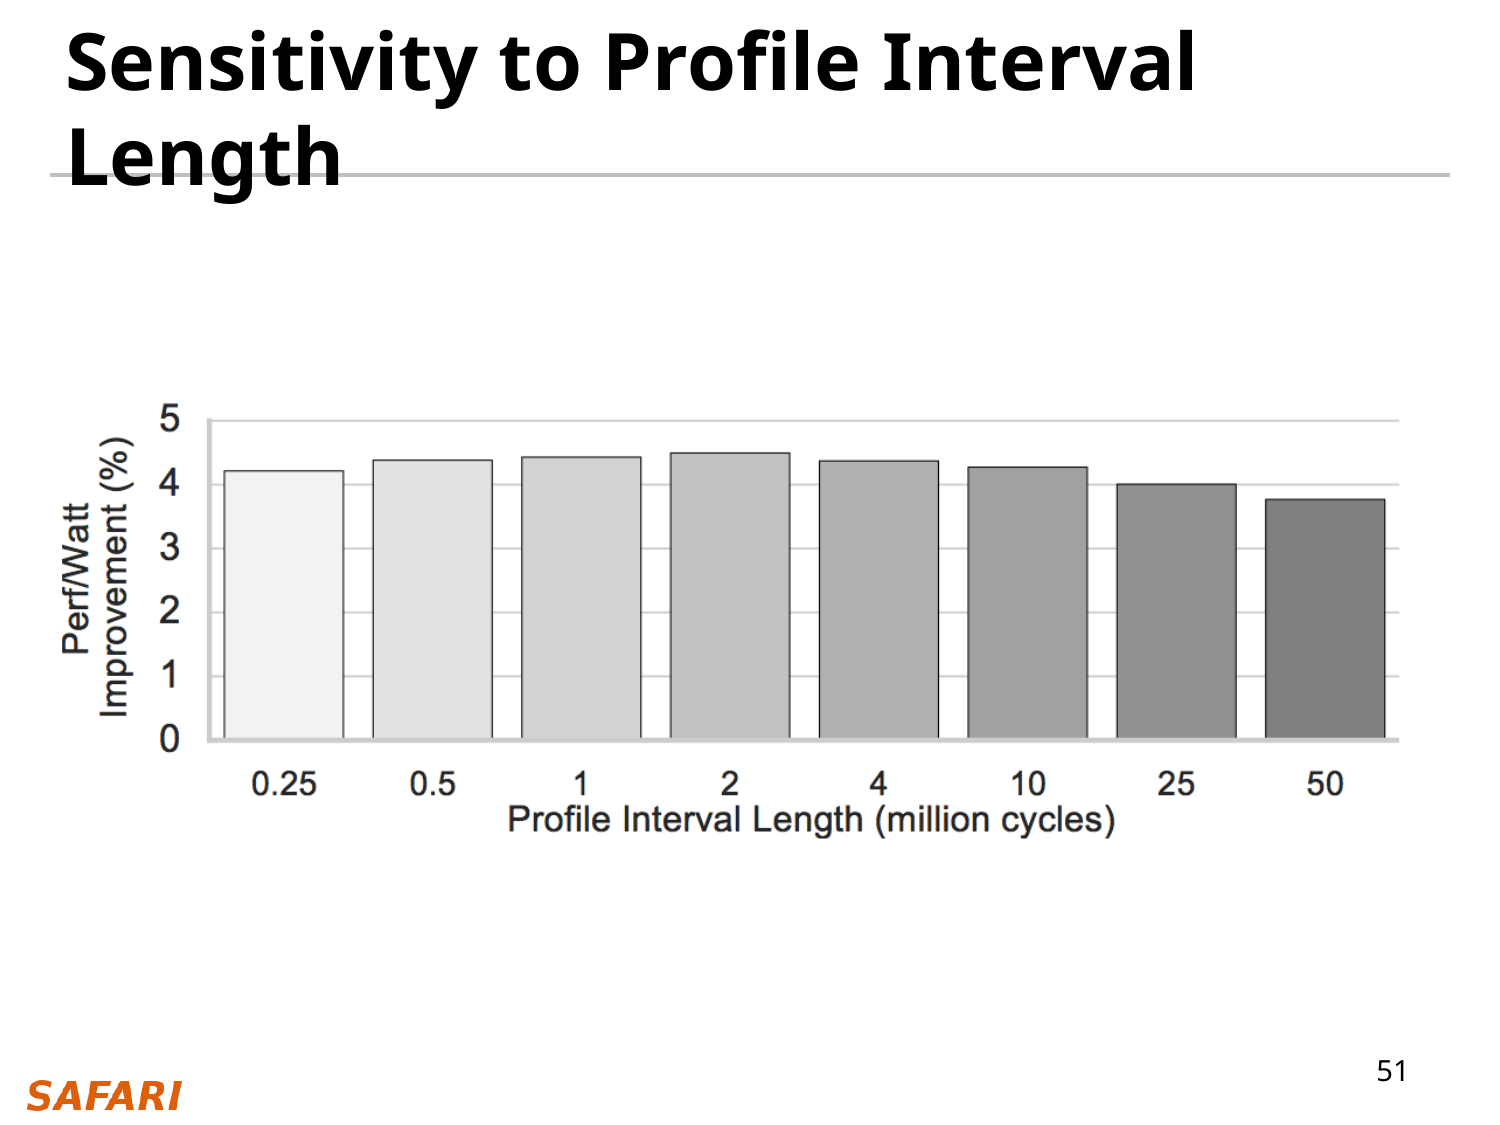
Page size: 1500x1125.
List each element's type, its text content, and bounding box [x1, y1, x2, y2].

slide_number 51 [1074, 1042, 1425, 1103]
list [33, 374, 1425, 862]
title Sensitivity to Profile Interval Length [50, 12, 1450, 200]
picture [25, 1072, 187, 1120]
